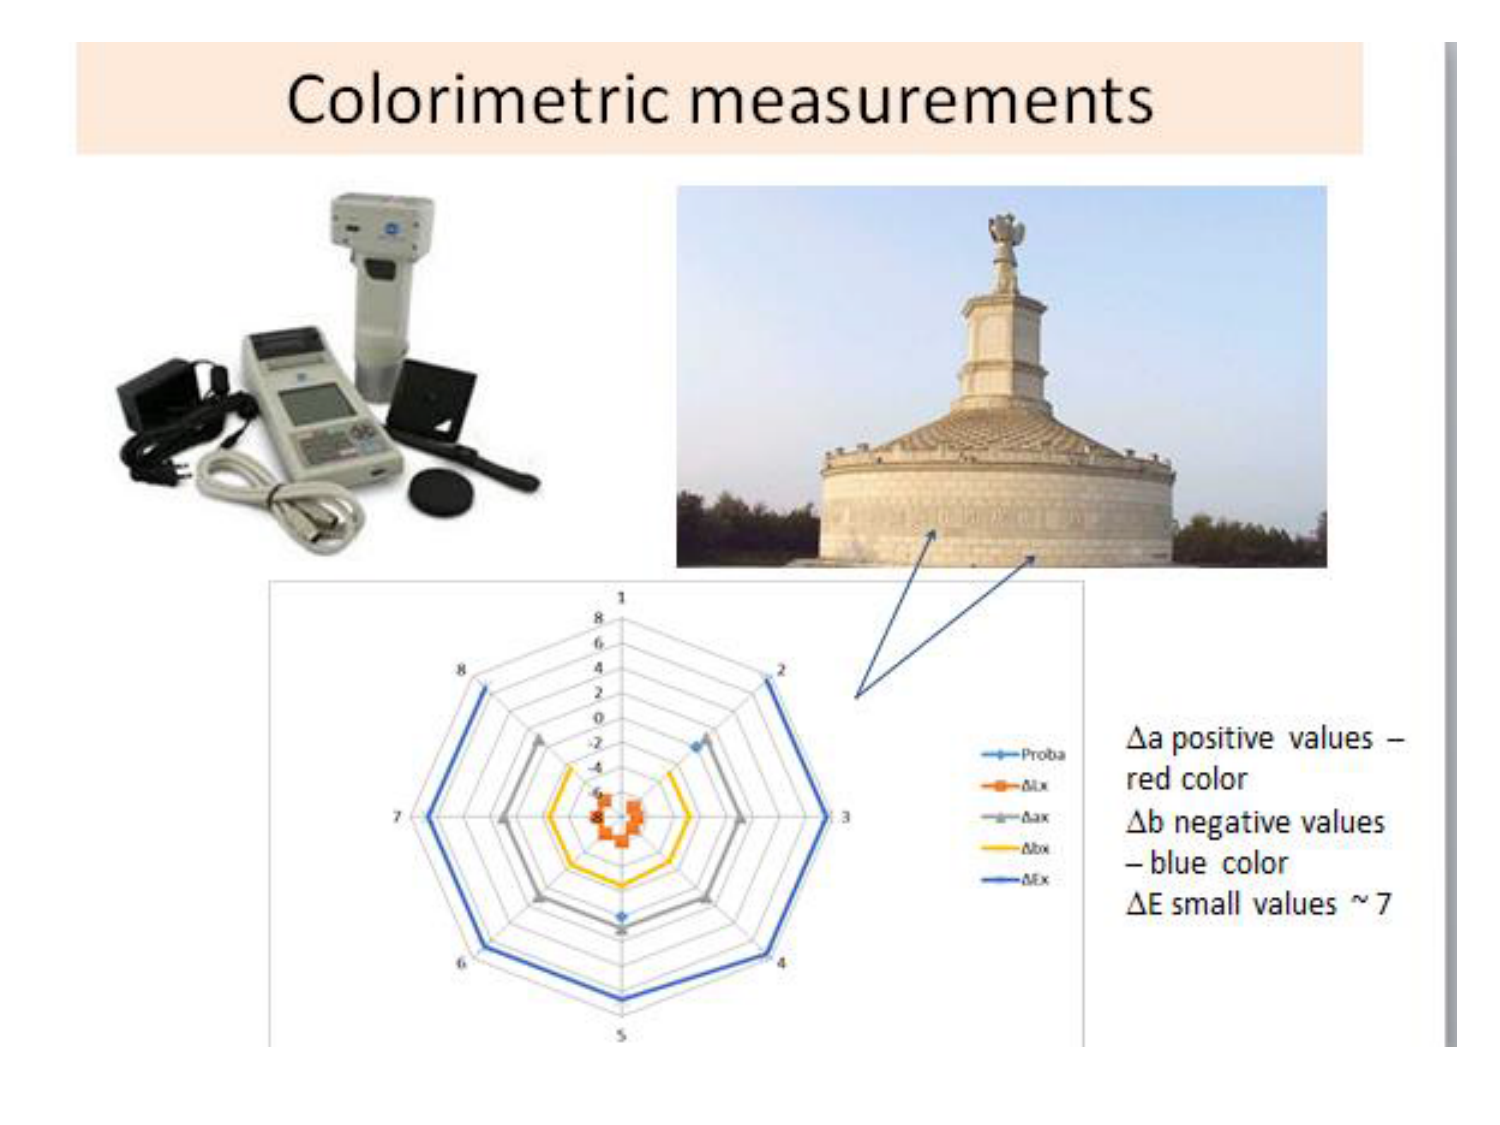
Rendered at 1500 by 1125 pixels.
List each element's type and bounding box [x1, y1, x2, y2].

picture [29, 42, 1457, 1047]
